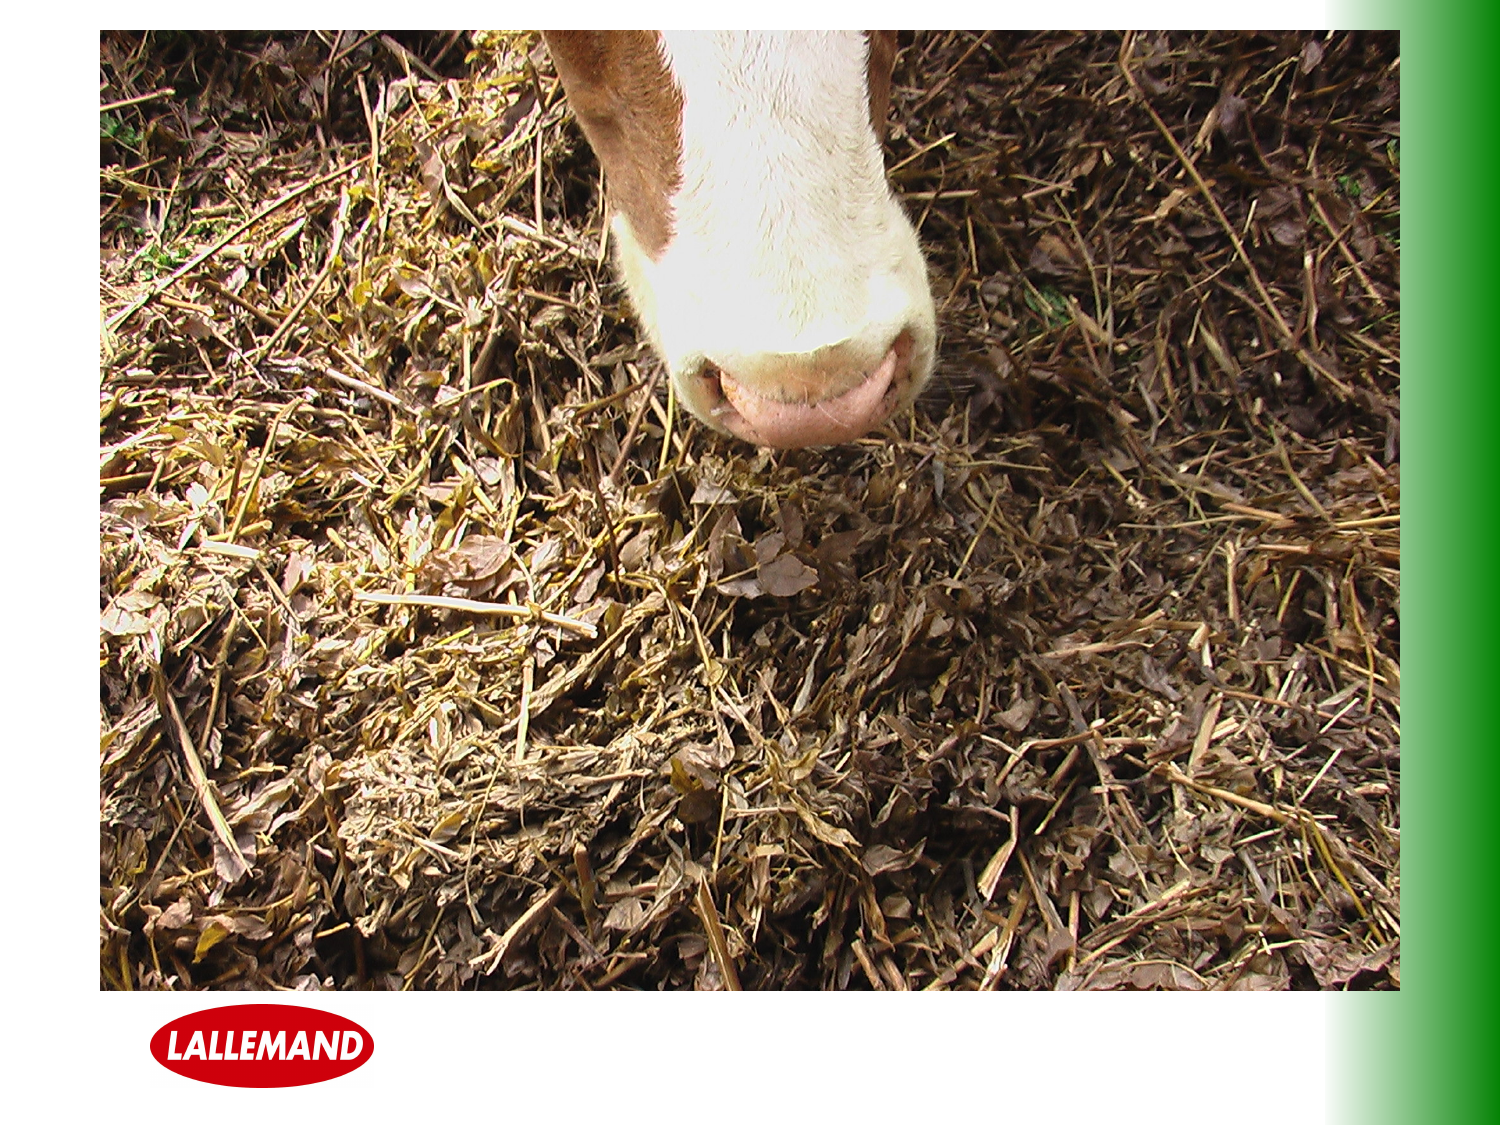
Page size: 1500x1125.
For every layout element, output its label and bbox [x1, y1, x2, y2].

picture [100, 30, 1400, 991]
picture [150, 1004, 374, 1088]
